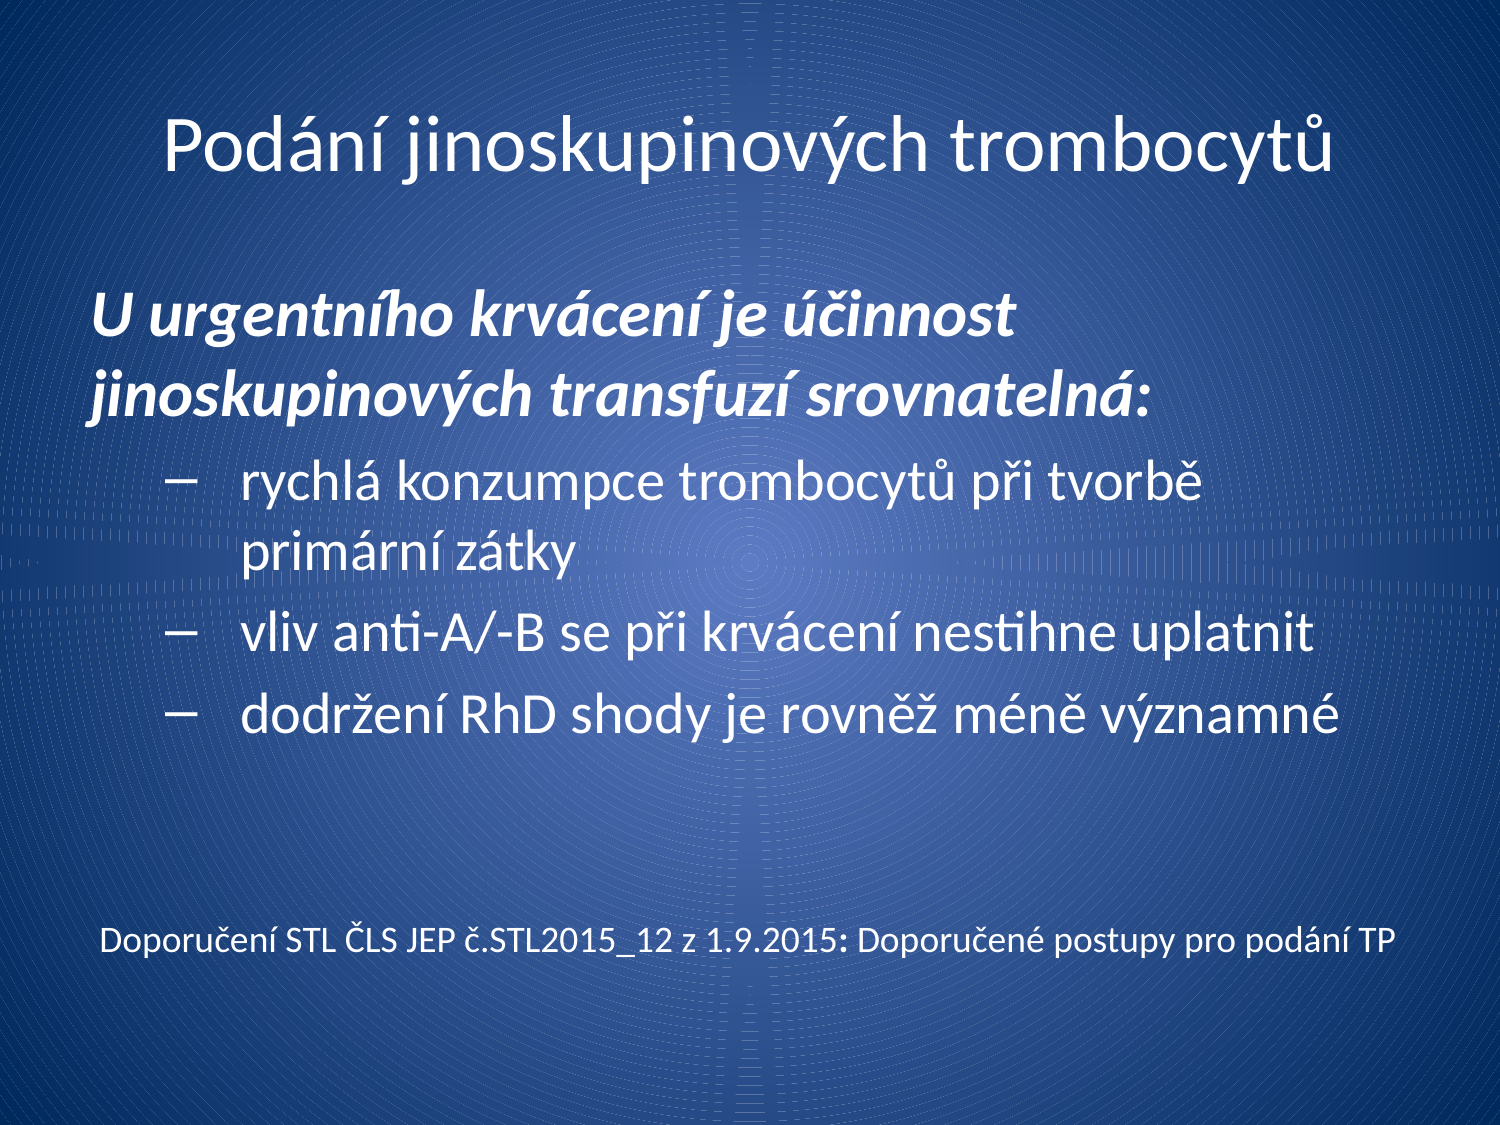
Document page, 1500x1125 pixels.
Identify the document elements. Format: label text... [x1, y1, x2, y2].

title Podání jinoskupinových trombocytů [75, 45, 1425, 233]
list U urgentního krvácení je účinnost jinoskupinových transfuzí srovnatelná: rychlá konzumpce trombocytů při tvorbě primární zátky vliv anti-A/-B se při krvácení nestihne uplatnit dodržení RhD shody je rovněž méně významné Doporučení STL ČLS JEP č.STL2015_12 z 1.9.2015: Doporučené postupy pro podání TP [75, 262, 1425, 1005]
